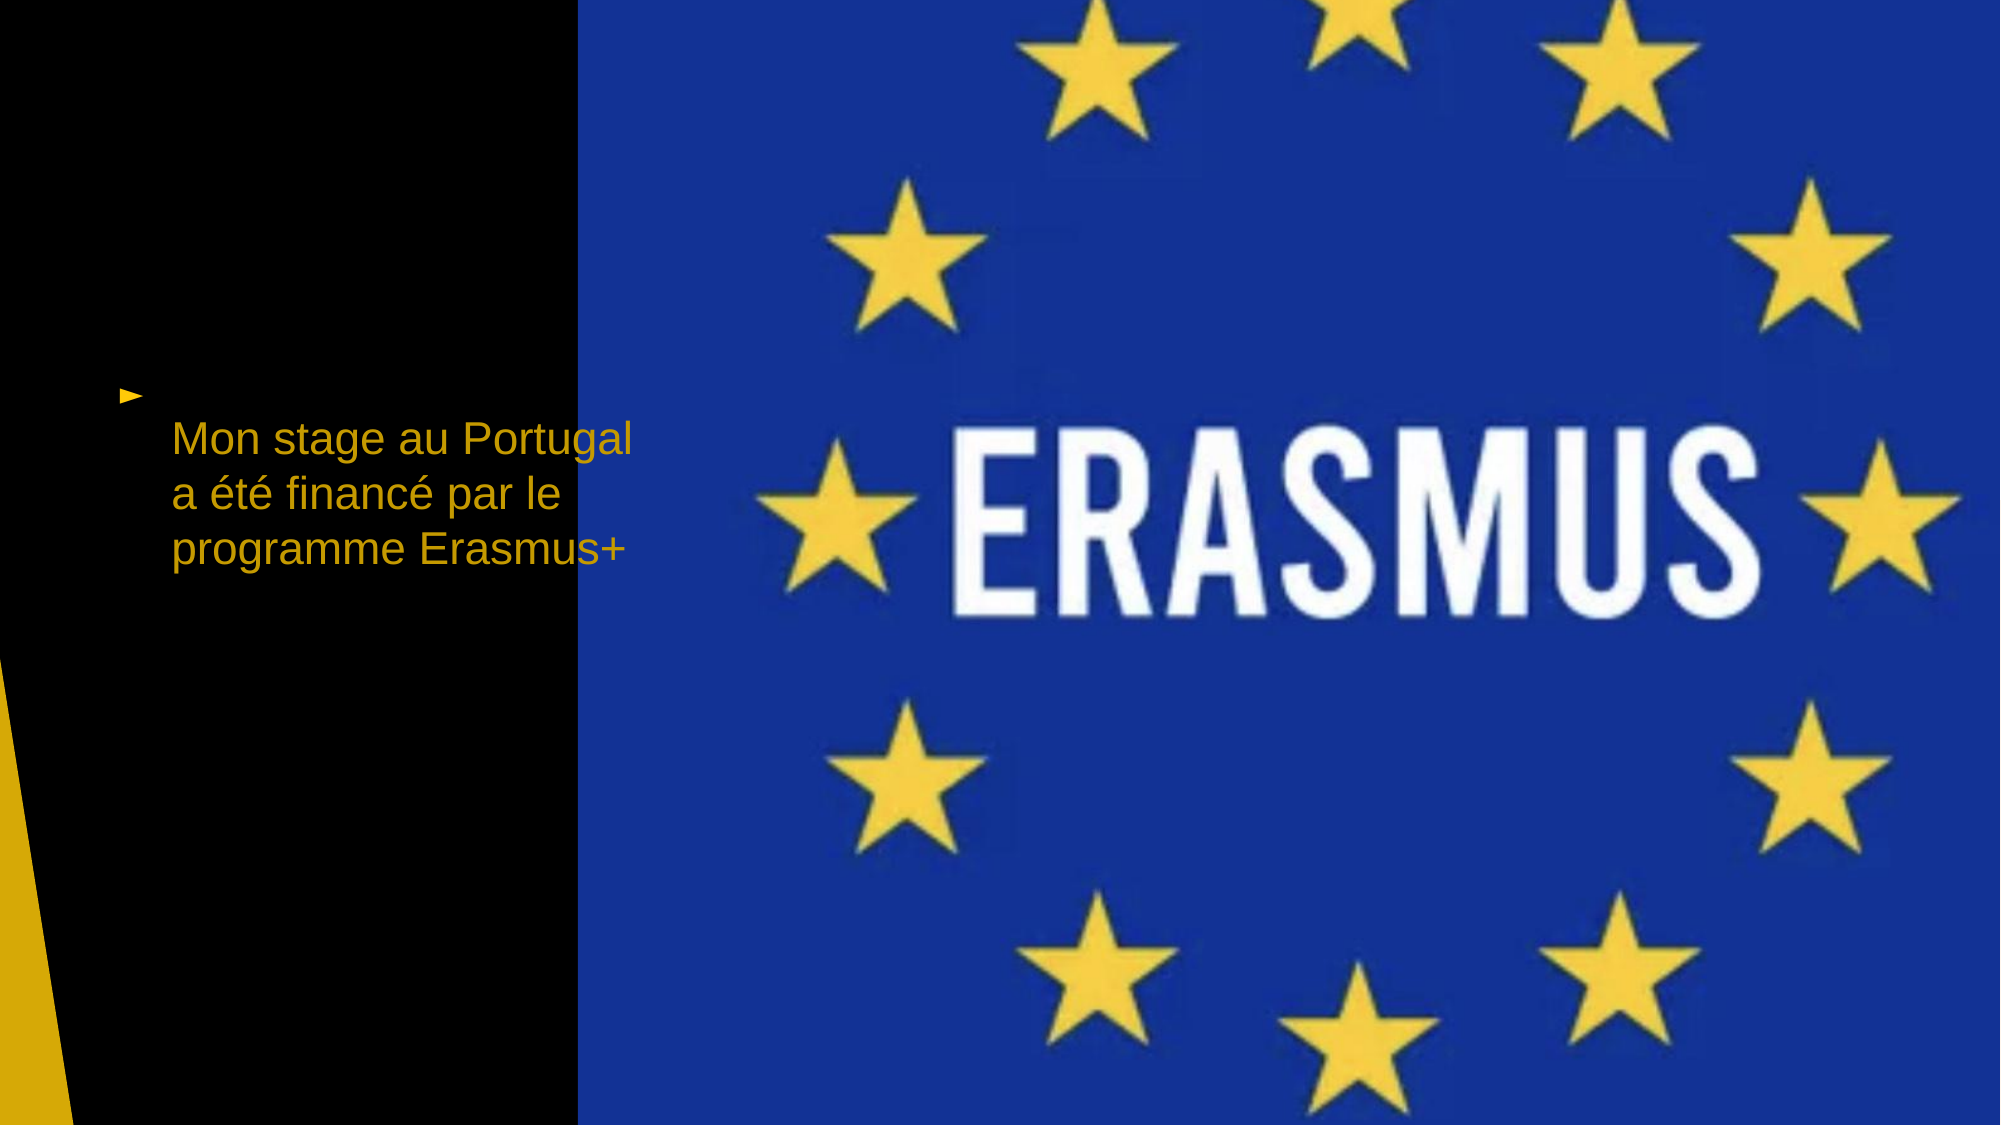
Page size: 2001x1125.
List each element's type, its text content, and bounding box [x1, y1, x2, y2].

list Mon stage au Portugal a été financé par le programme Erasmus+ [104, 364, 572, 672]
picture [577, 0, 2000, 1125]
